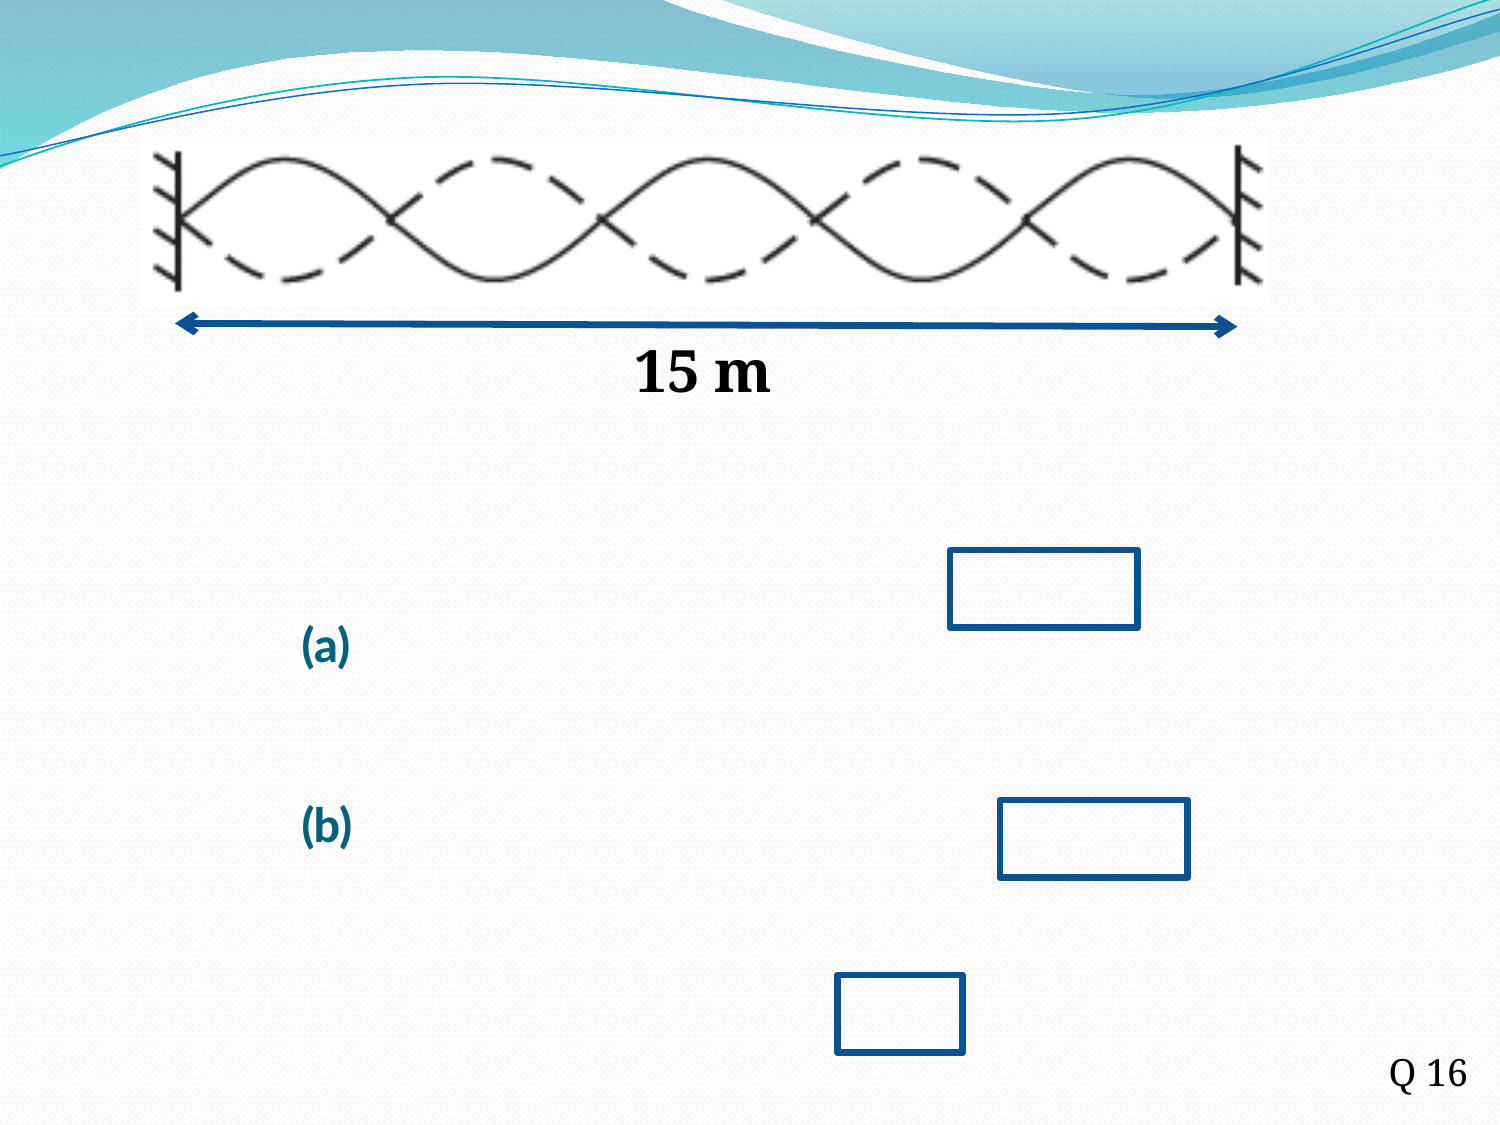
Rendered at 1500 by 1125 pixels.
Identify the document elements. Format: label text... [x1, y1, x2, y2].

text_box 15 m [619, 340, 788, 412]
text_box Q 16 [1373, 1041, 1483, 1102]
picture [142, 137, 1270, 305]
text_box [998, 798, 1190, 880]
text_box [174, 323, 1238, 327]
text_box [835, 973, 965, 1055]
text_box [948, 548, 1140, 630]
